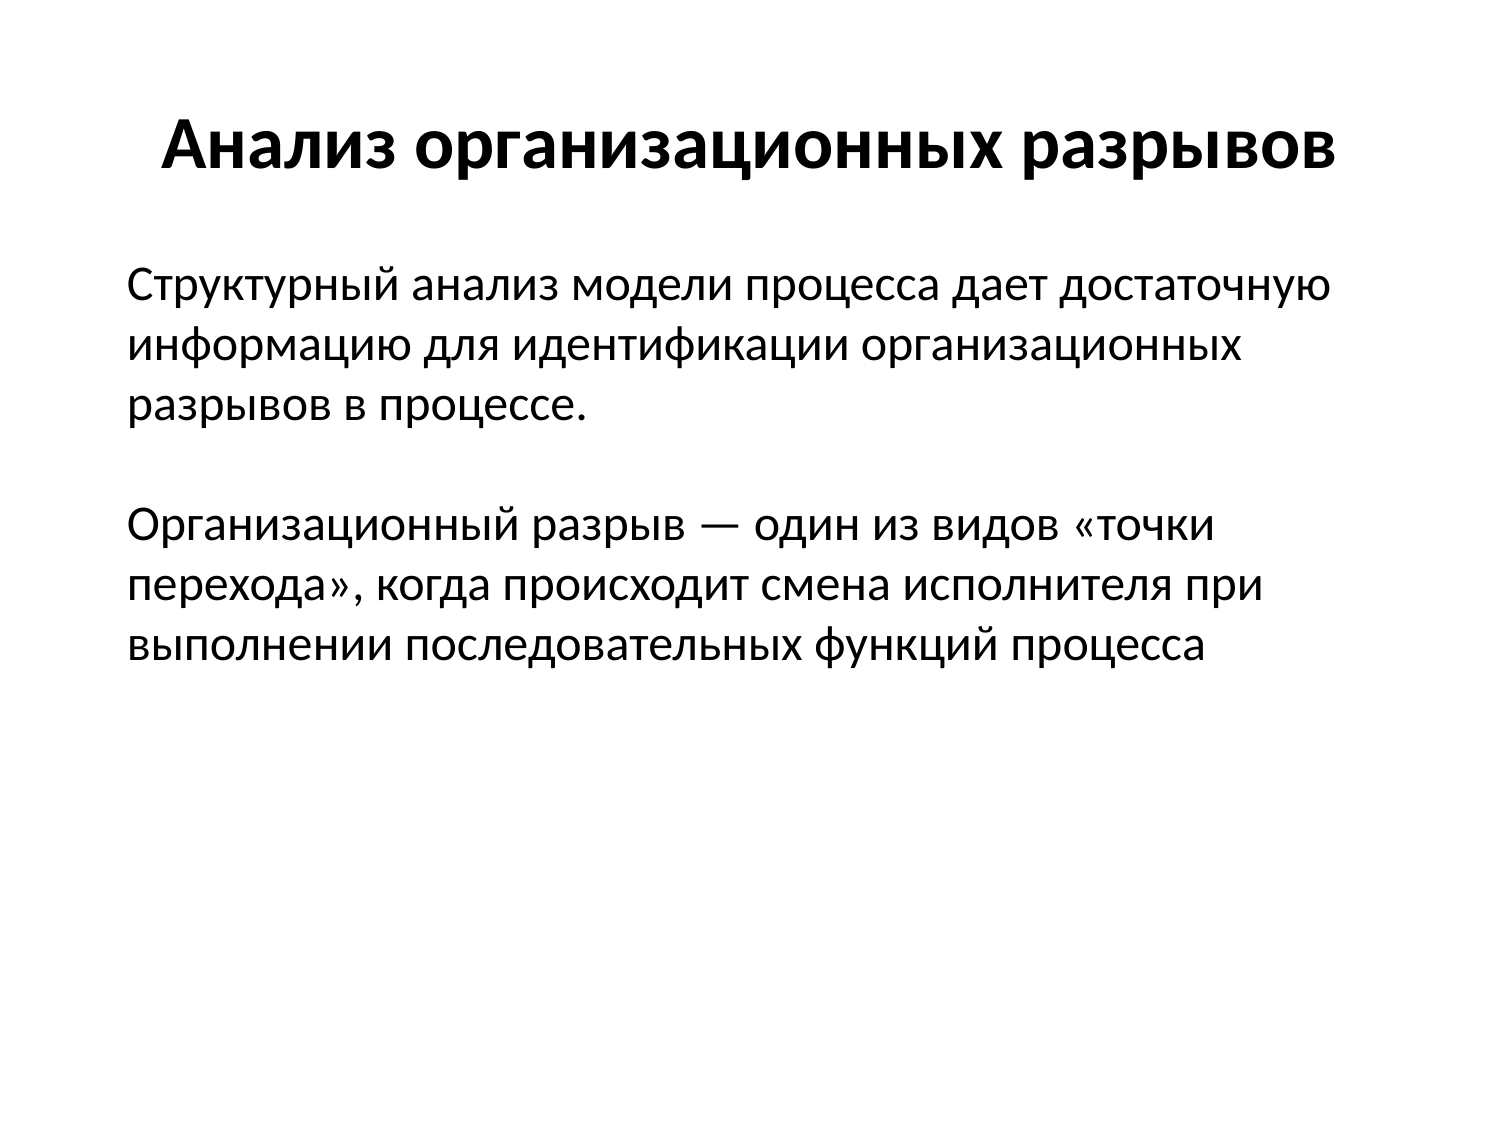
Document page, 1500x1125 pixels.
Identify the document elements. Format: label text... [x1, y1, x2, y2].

title Анализ организационных разрывов [75, 45, 1425, 233]
text_box Структурный анализ модели процесса дает достаточную информацию для идентификации организационных разрывов в процессе. Организационный разрыв — один из видов «точки перехода», когда происходит смена исполнителя при выполнении последовательных функций процесса [112, 243, 1376, 679]
